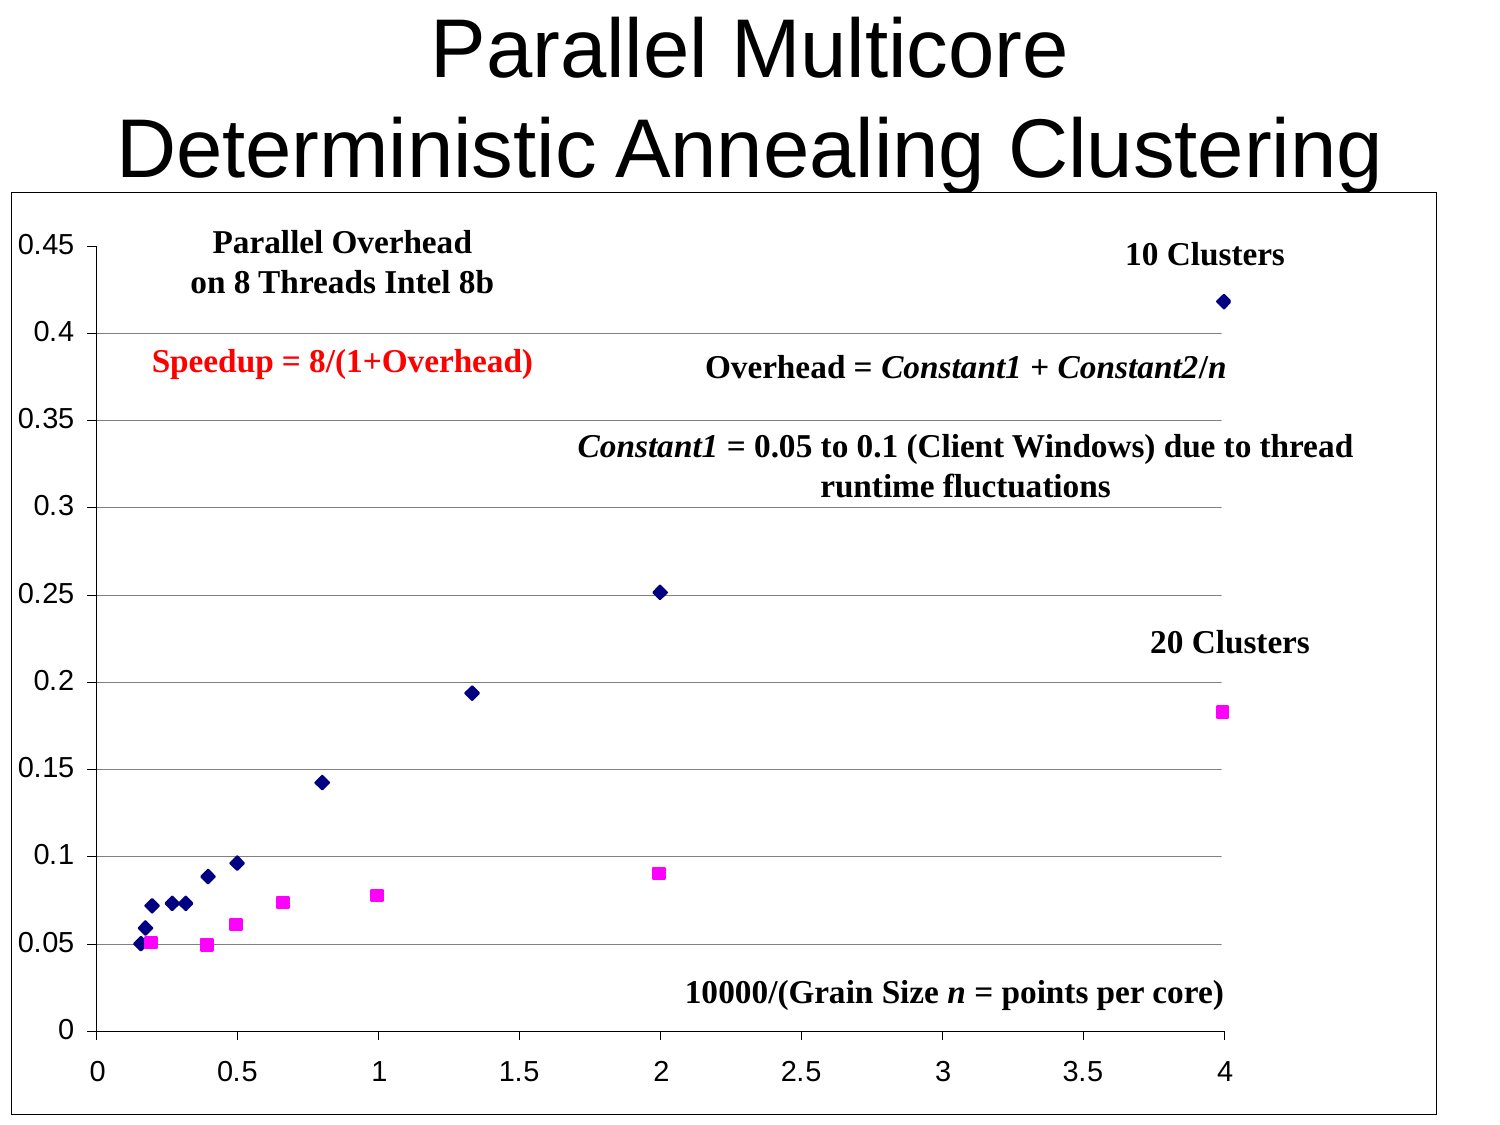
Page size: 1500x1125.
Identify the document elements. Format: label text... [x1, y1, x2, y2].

picture [0, 180, 1451, 1125]
title Parallel Multicore Deterministic Annealing Clustering [74, 37, 1426, 151]
